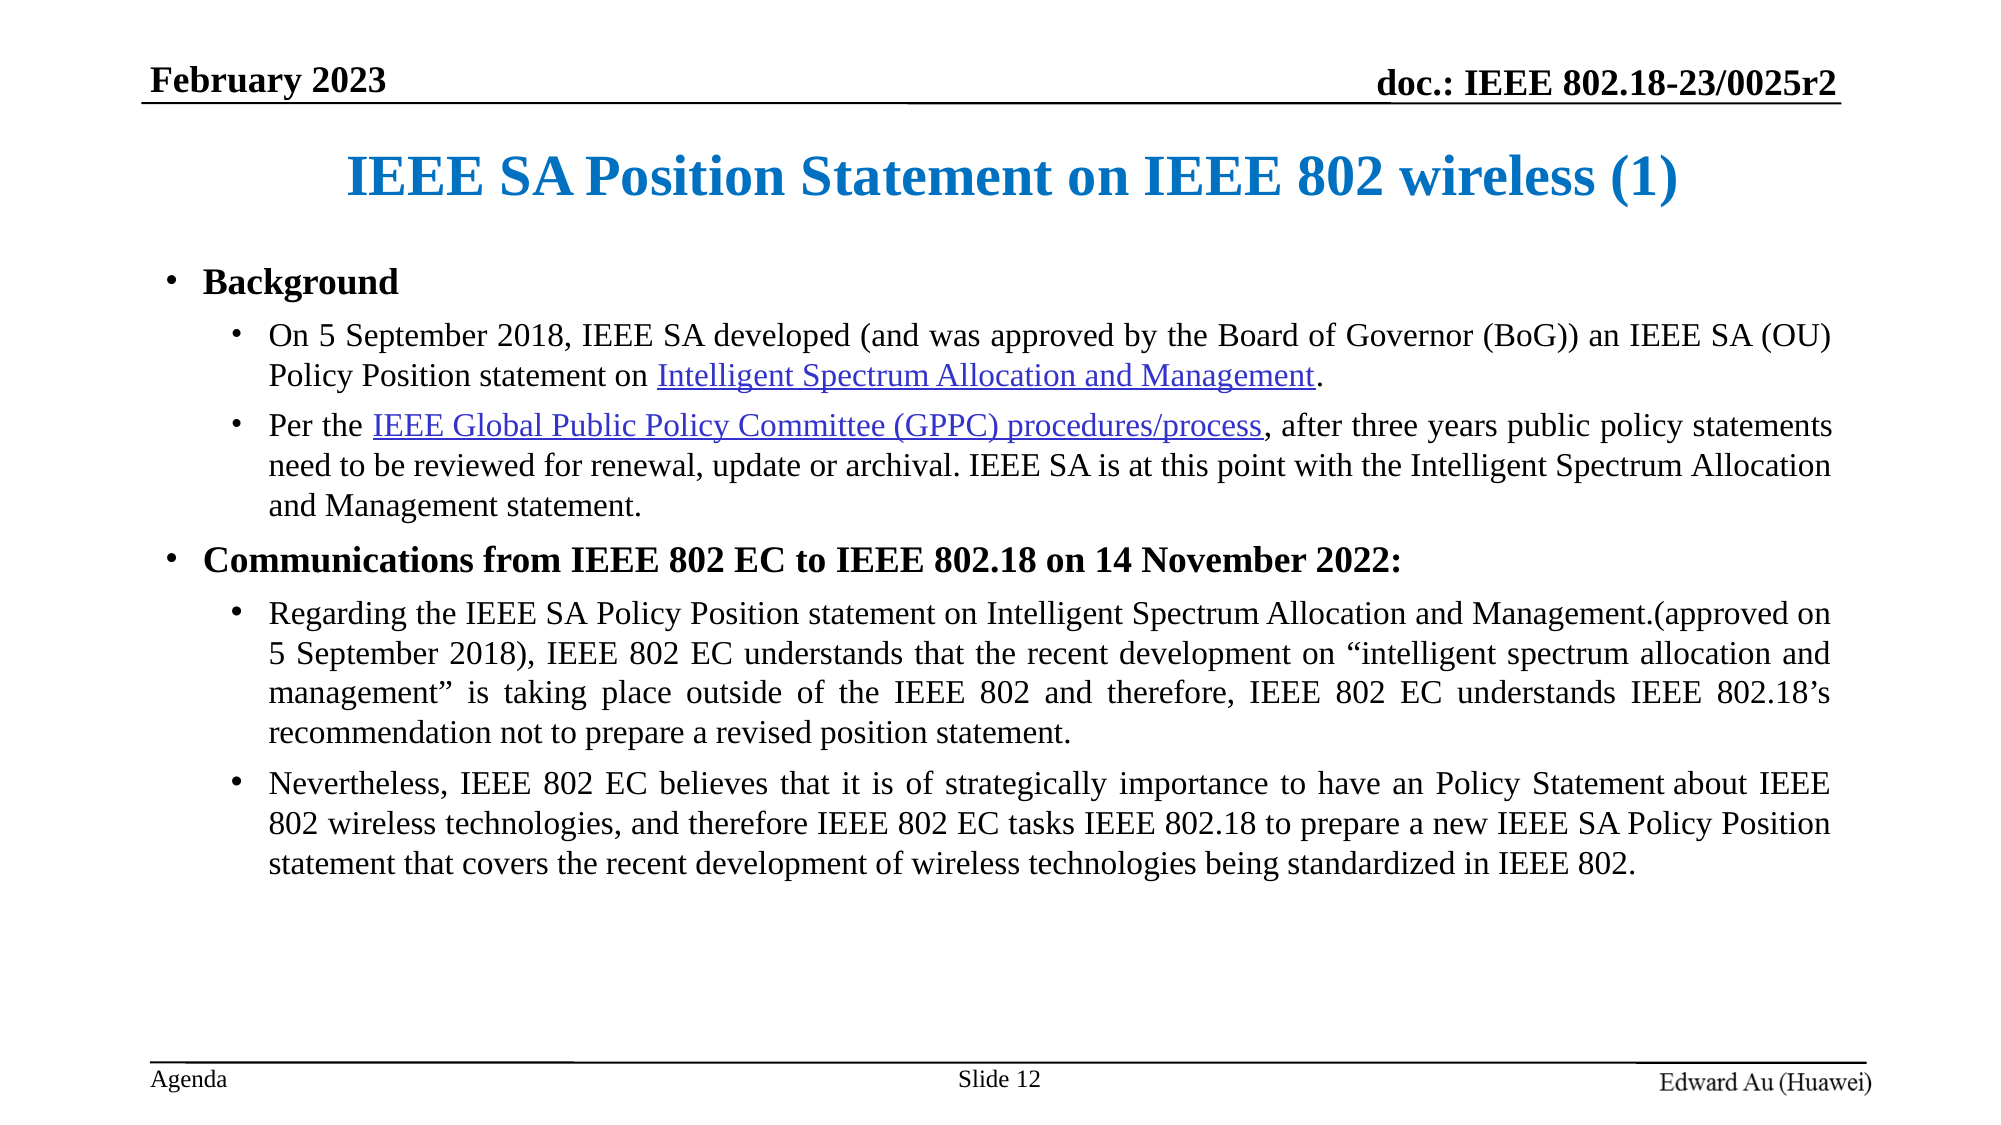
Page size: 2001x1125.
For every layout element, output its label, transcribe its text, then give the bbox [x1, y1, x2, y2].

slide_number Slide 12 [933, 1061, 1067, 1123]
list Background On 5 September 2018, IEEE SA developed (and was approved by the Board of Governor (BoG)) an IEEE SA (OU) Policy Position statement on Intelligent Spectrum Allocation and Management. Per the IEEE Global Public Policy Committee (GPPC) procedures/process, after three years public policy statements need to be reviewed for renewal, update or archival. IEEE SA is at this point with the Intelligent Spectrum Allocation and Management statement. Communications from IEEE 802 EC to IEEE 802.18 on 14 November 2022: Regarding the IEEE SA Policy Position statement on Intelligent Spectrum Allocation and Management.(approved on 5 September 2018), IEEE 802 EC understands that the recent development on “intelligent spectrum allocation and management” is taking place outside of the IEEE 802 and therefore, IEEE 802 EC understands IEEE 802.18’s recommendation not to prepare a revised position statement. Nevertheless, IEEE 802 EC believes that it is of strategically importance to have an Policy Statement about IEEE 802 wireless technologies, and therefore IEEE 802 EC tasks IEEE 802.18 to prepare a new IEEE SA Policy Position statement that covers the recent development of wireless technologies being standardized in IEEE 802. [149, 249, 1869, 926]
title IEEE SA Position Statement on IEEE 802 wireless (1) [162, 99, 1864, 246]
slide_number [149, 54, 651, 101]
picture [1174, 1058, 1887, 1113]
